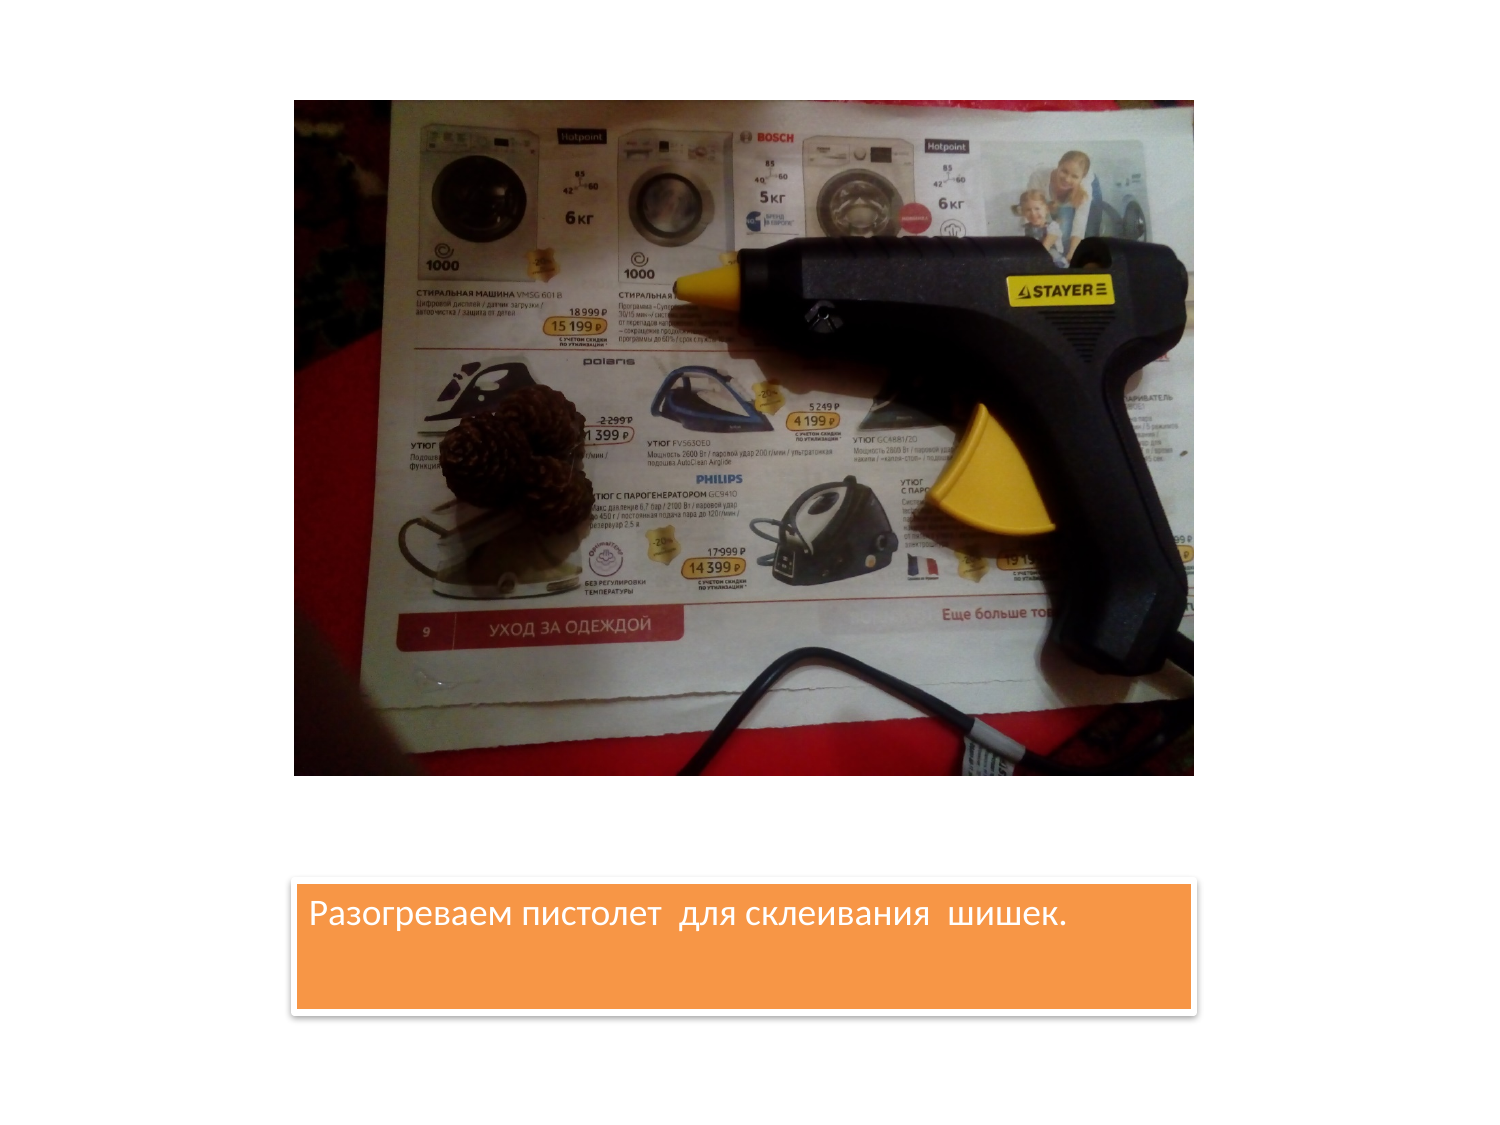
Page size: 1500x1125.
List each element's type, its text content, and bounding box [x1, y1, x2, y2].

picture [293, 100, 1195, 776]
list Разогреваем пистолет для склеивания шишек. [291, 877, 1197, 1016]
